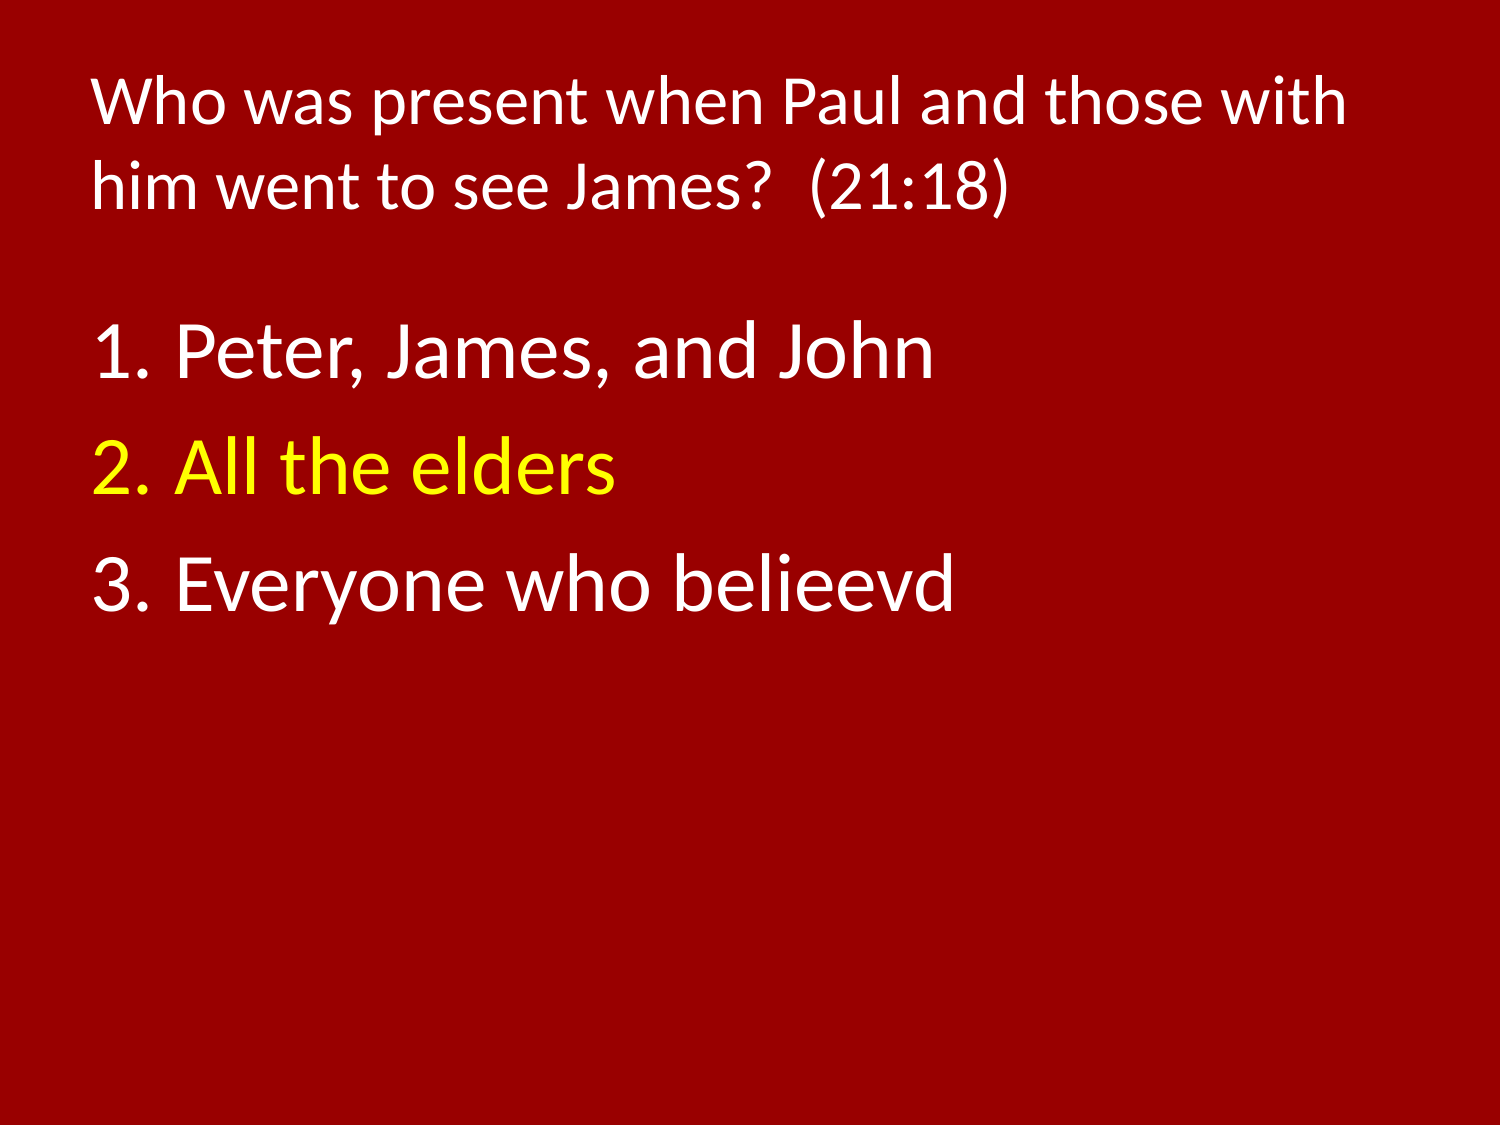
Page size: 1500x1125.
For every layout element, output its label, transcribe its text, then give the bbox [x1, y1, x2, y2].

title Who was present when Paul and those with him went to see James? (21:18) [75, 45, 1425, 233]
list Peter, James, and John All the elders Everyone who belieevd [75, 287, 1425, 1005]
